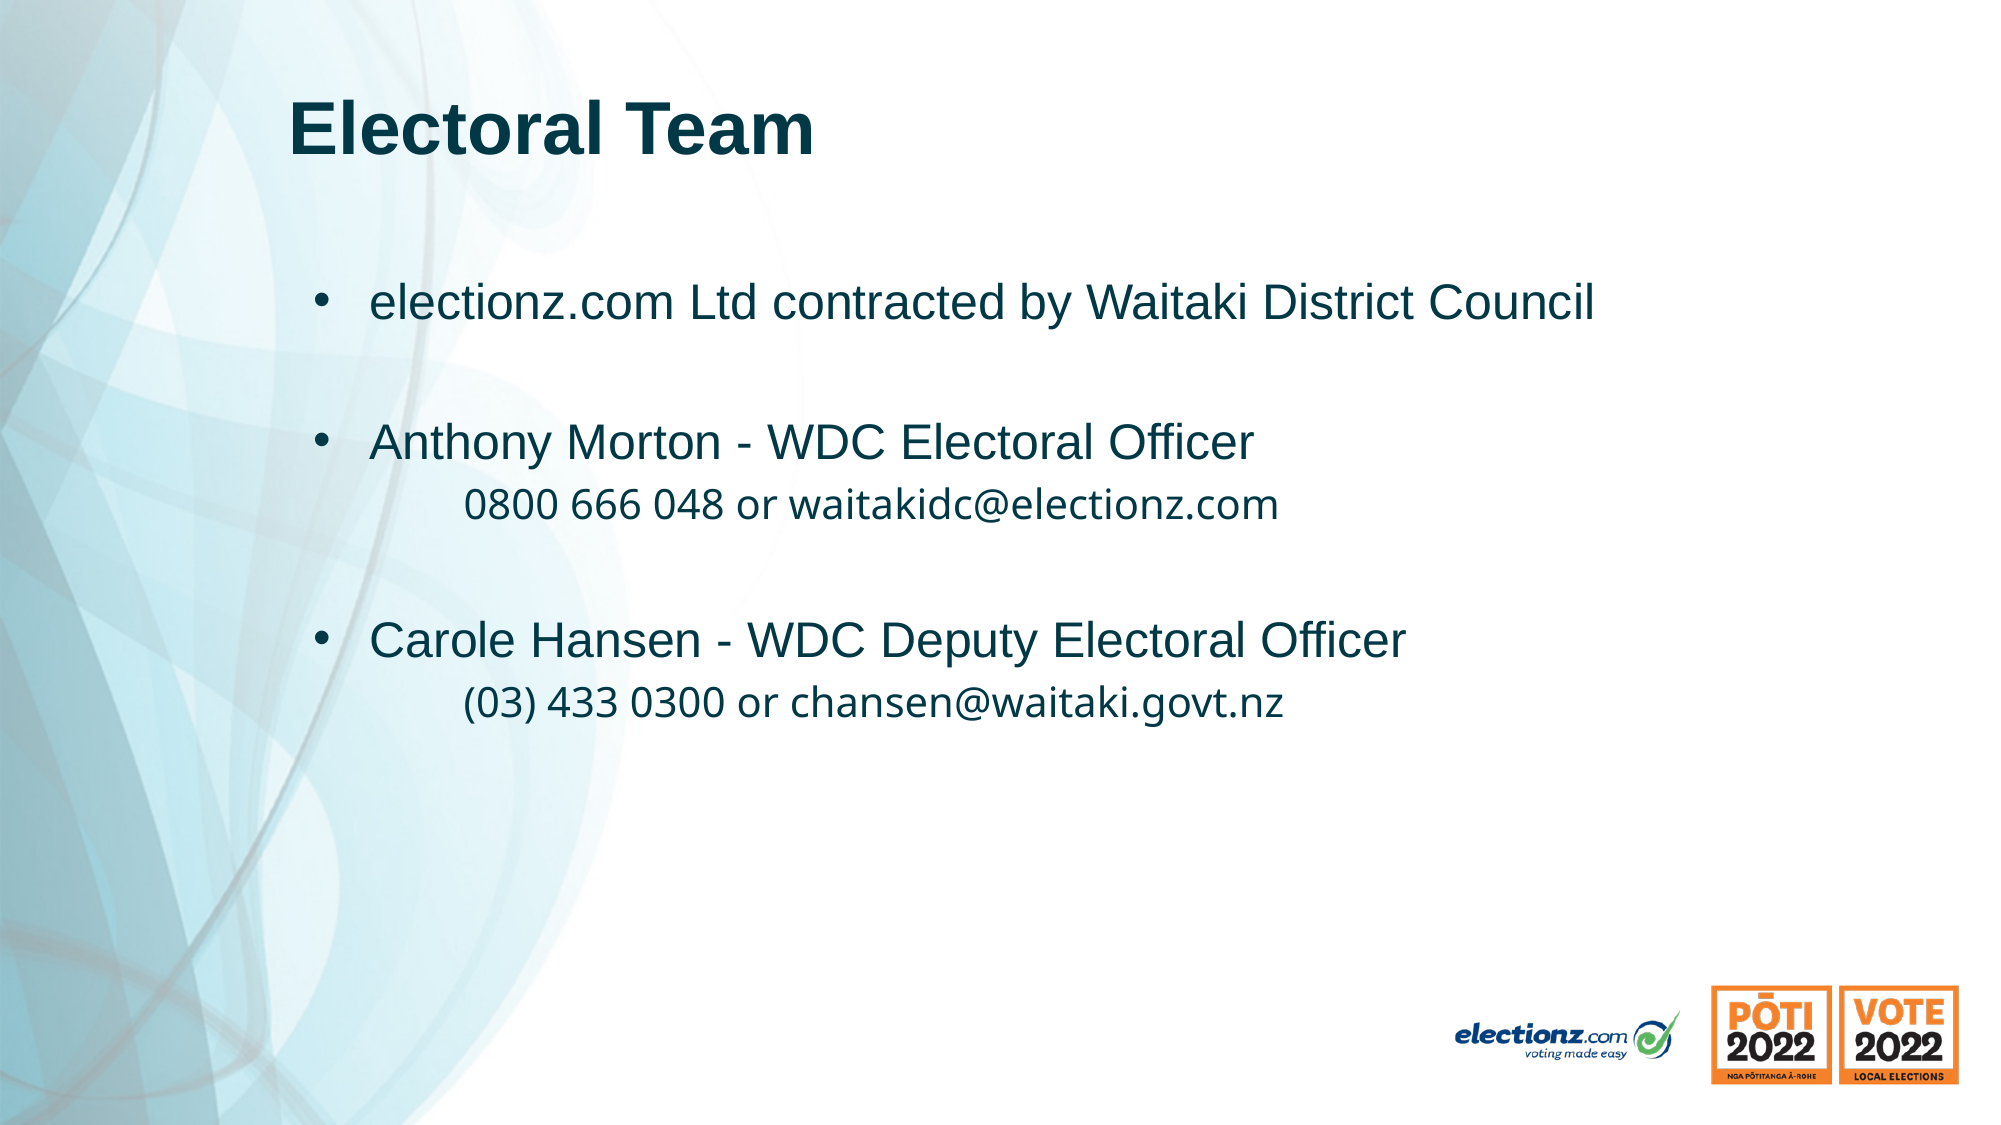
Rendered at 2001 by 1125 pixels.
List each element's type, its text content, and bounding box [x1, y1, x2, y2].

title Electoral Team [273, 61, 1950, 187]
list electionz.com Ltd contracted by Waitaki District Council Anthony Morton - WDC Electoral Officer 0800 666 048 or waitakidc@electionz.com Carole Hansen - WDC Deputy Electoral Officer (03) 433 0300 or chansen@waitaki.govt.nz [298, 261, 1950, 964]
picture [0, 0, 2001, 1125]
